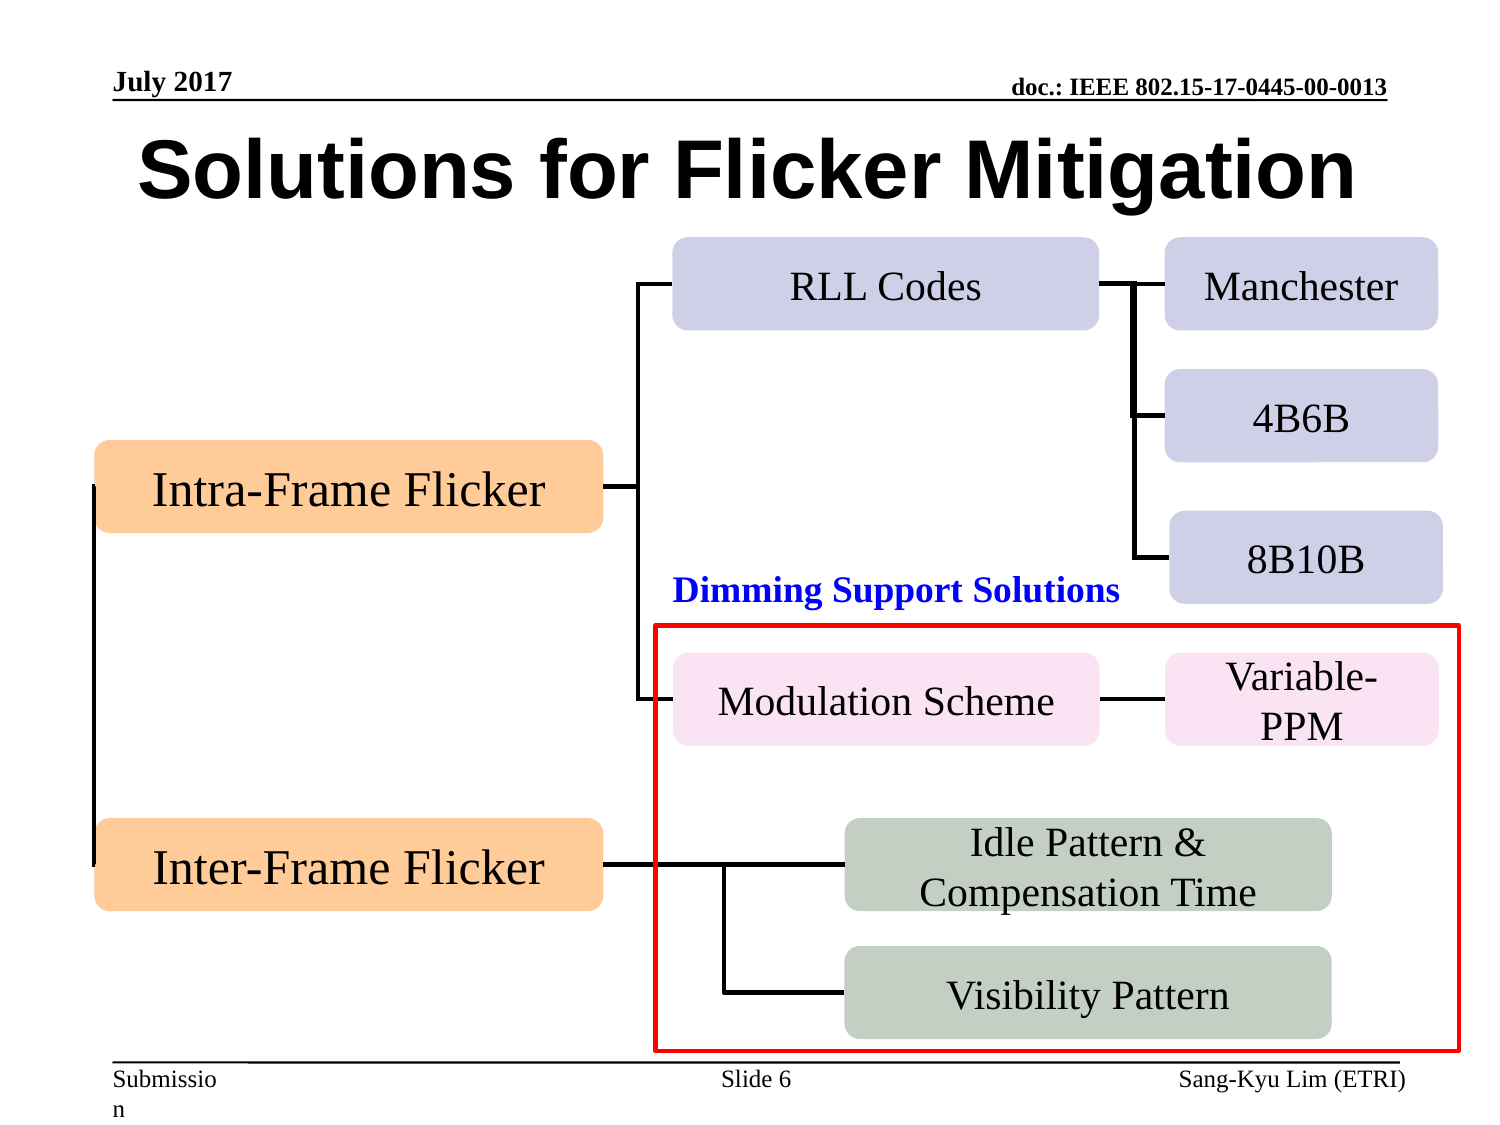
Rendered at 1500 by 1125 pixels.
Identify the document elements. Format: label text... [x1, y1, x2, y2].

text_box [93, 236, 1444, 912]
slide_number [112, 61, 376, 98]
footer Sang-Kyu Lim (ETRI) [893, 1061, 1407, 1093]
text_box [603, 864, 845, 993]
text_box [1098, 283, 1170, 558]
text_box [655, 625, 1459, 1051]
text_box Solutions for Flicker Mitigation [0, 107, 1499, 193]
slide_number Slide 6 [712, 1061, 800, 1093]
